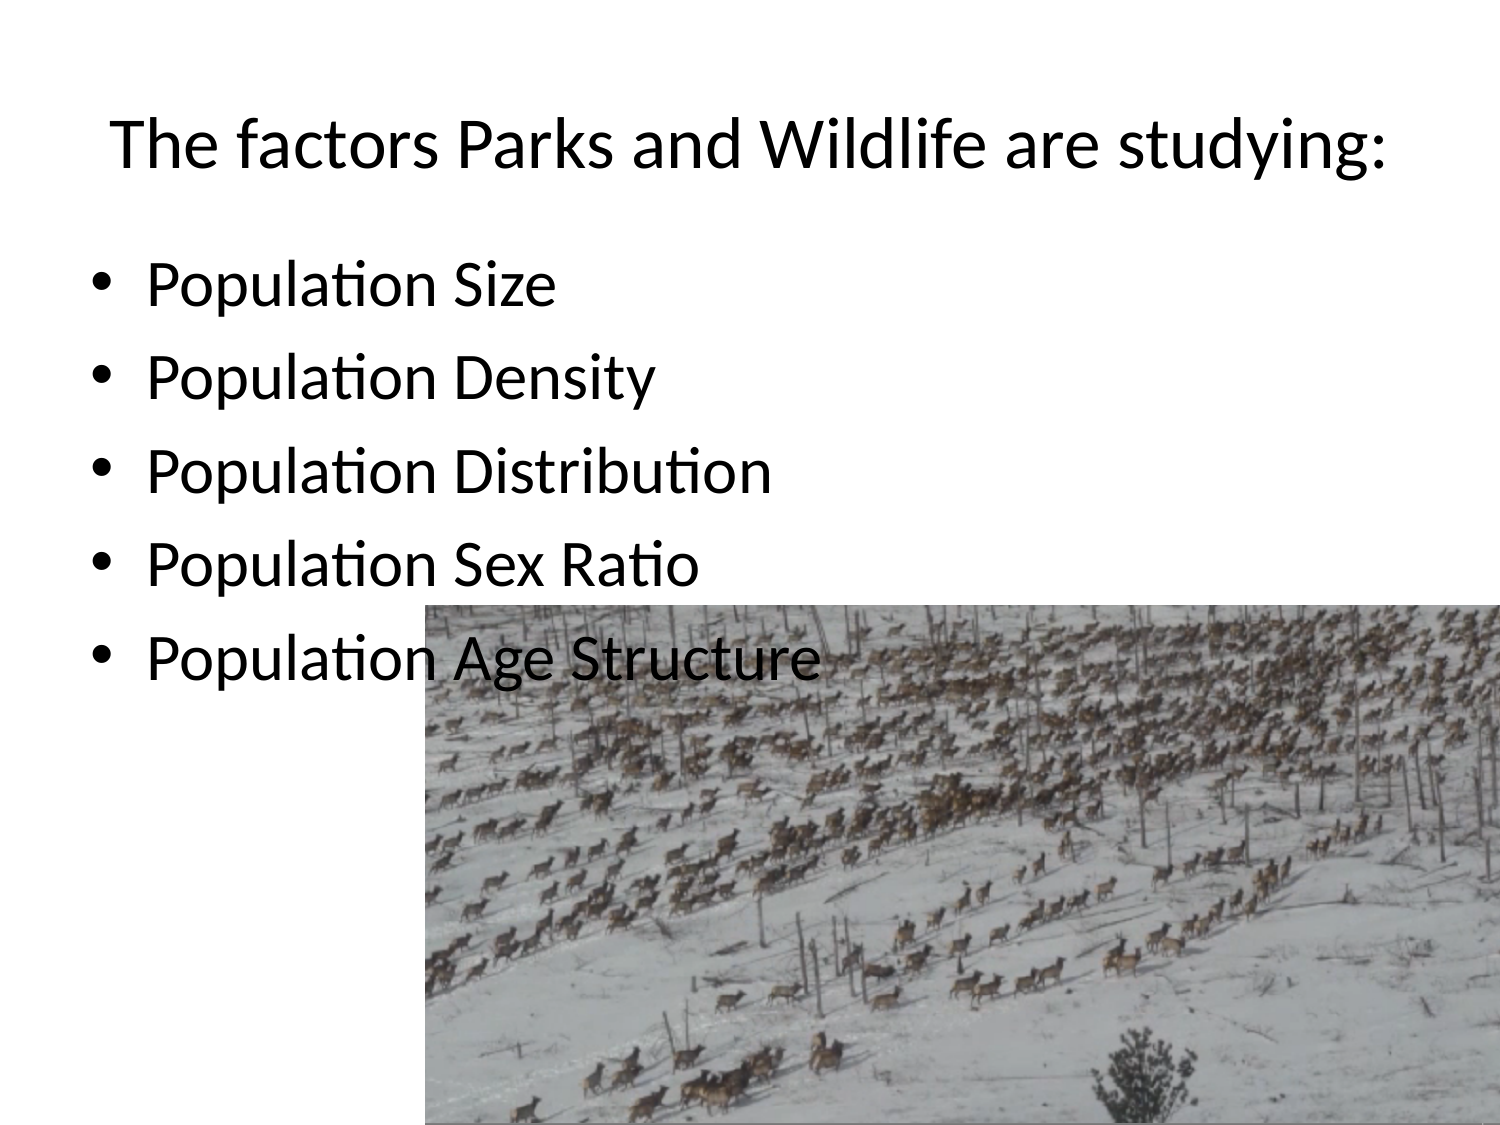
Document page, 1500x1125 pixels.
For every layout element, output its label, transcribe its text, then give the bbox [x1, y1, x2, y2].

title The factors Parks and Wildlife are studying: [75, 45, 1425, 232]
list Population Size Population Density Population Distribution Population Sex Ratio Population Age Structure [75, 232, 1425, 975]
picture [425, 605, 1500, 1125]
